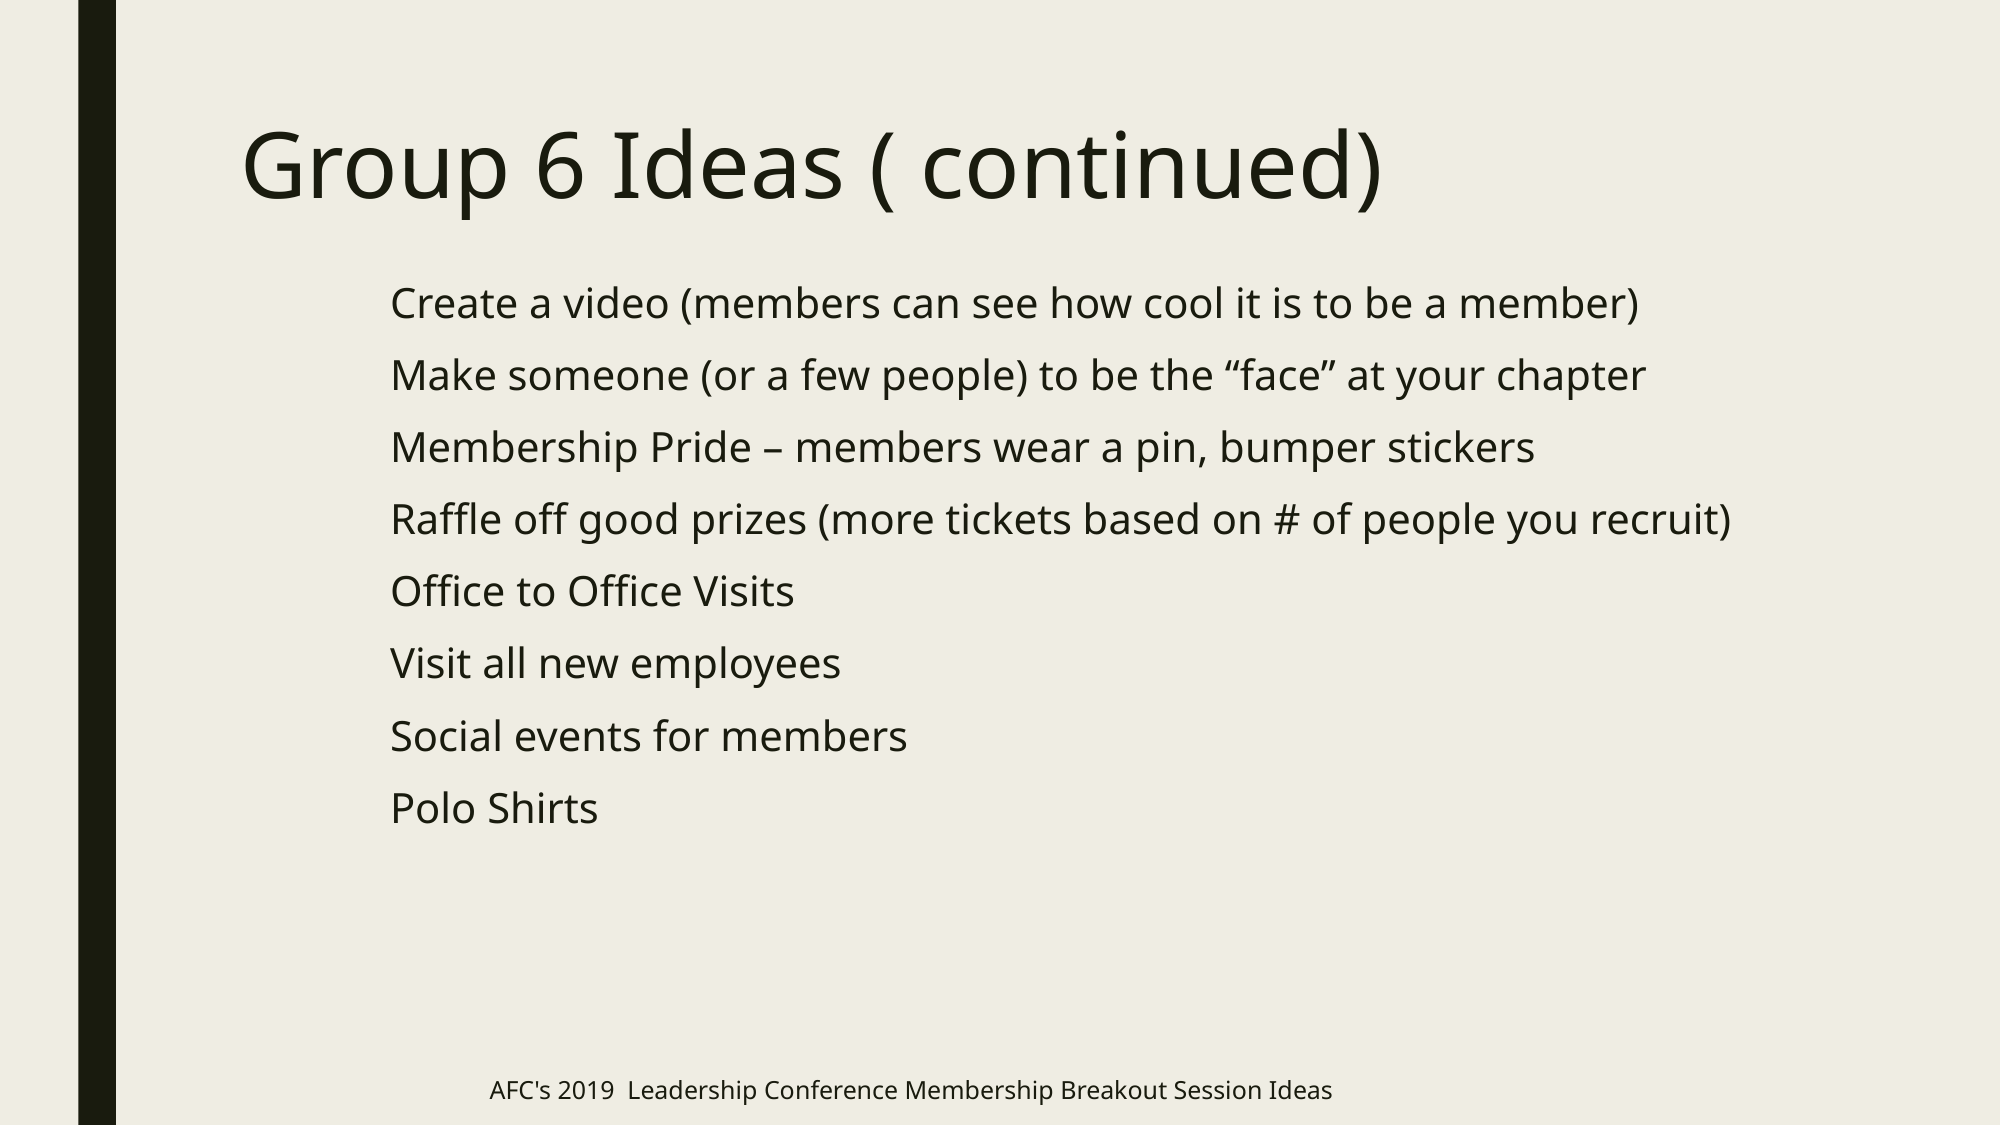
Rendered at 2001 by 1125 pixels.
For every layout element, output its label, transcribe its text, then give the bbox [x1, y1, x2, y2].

footer AFC's 2019 Leadership Conference Membership Breakout Session Ideas [474, 1058, 1505, 1125]
title Group 6 Ideas ( continued) [225, 112, 1800, 273]
list Create a video (members can see how cool it is to be a member) Make someone (or a few people) to be the “face” at your chapter Membership Pride – members wear a pin, bumper stickers Raffle off good prizes (more tickets based on # of people you recruit) Office to Office Visits Visit all new employees Social events for members Polo Shirts [225, 273, 1800, 963]
